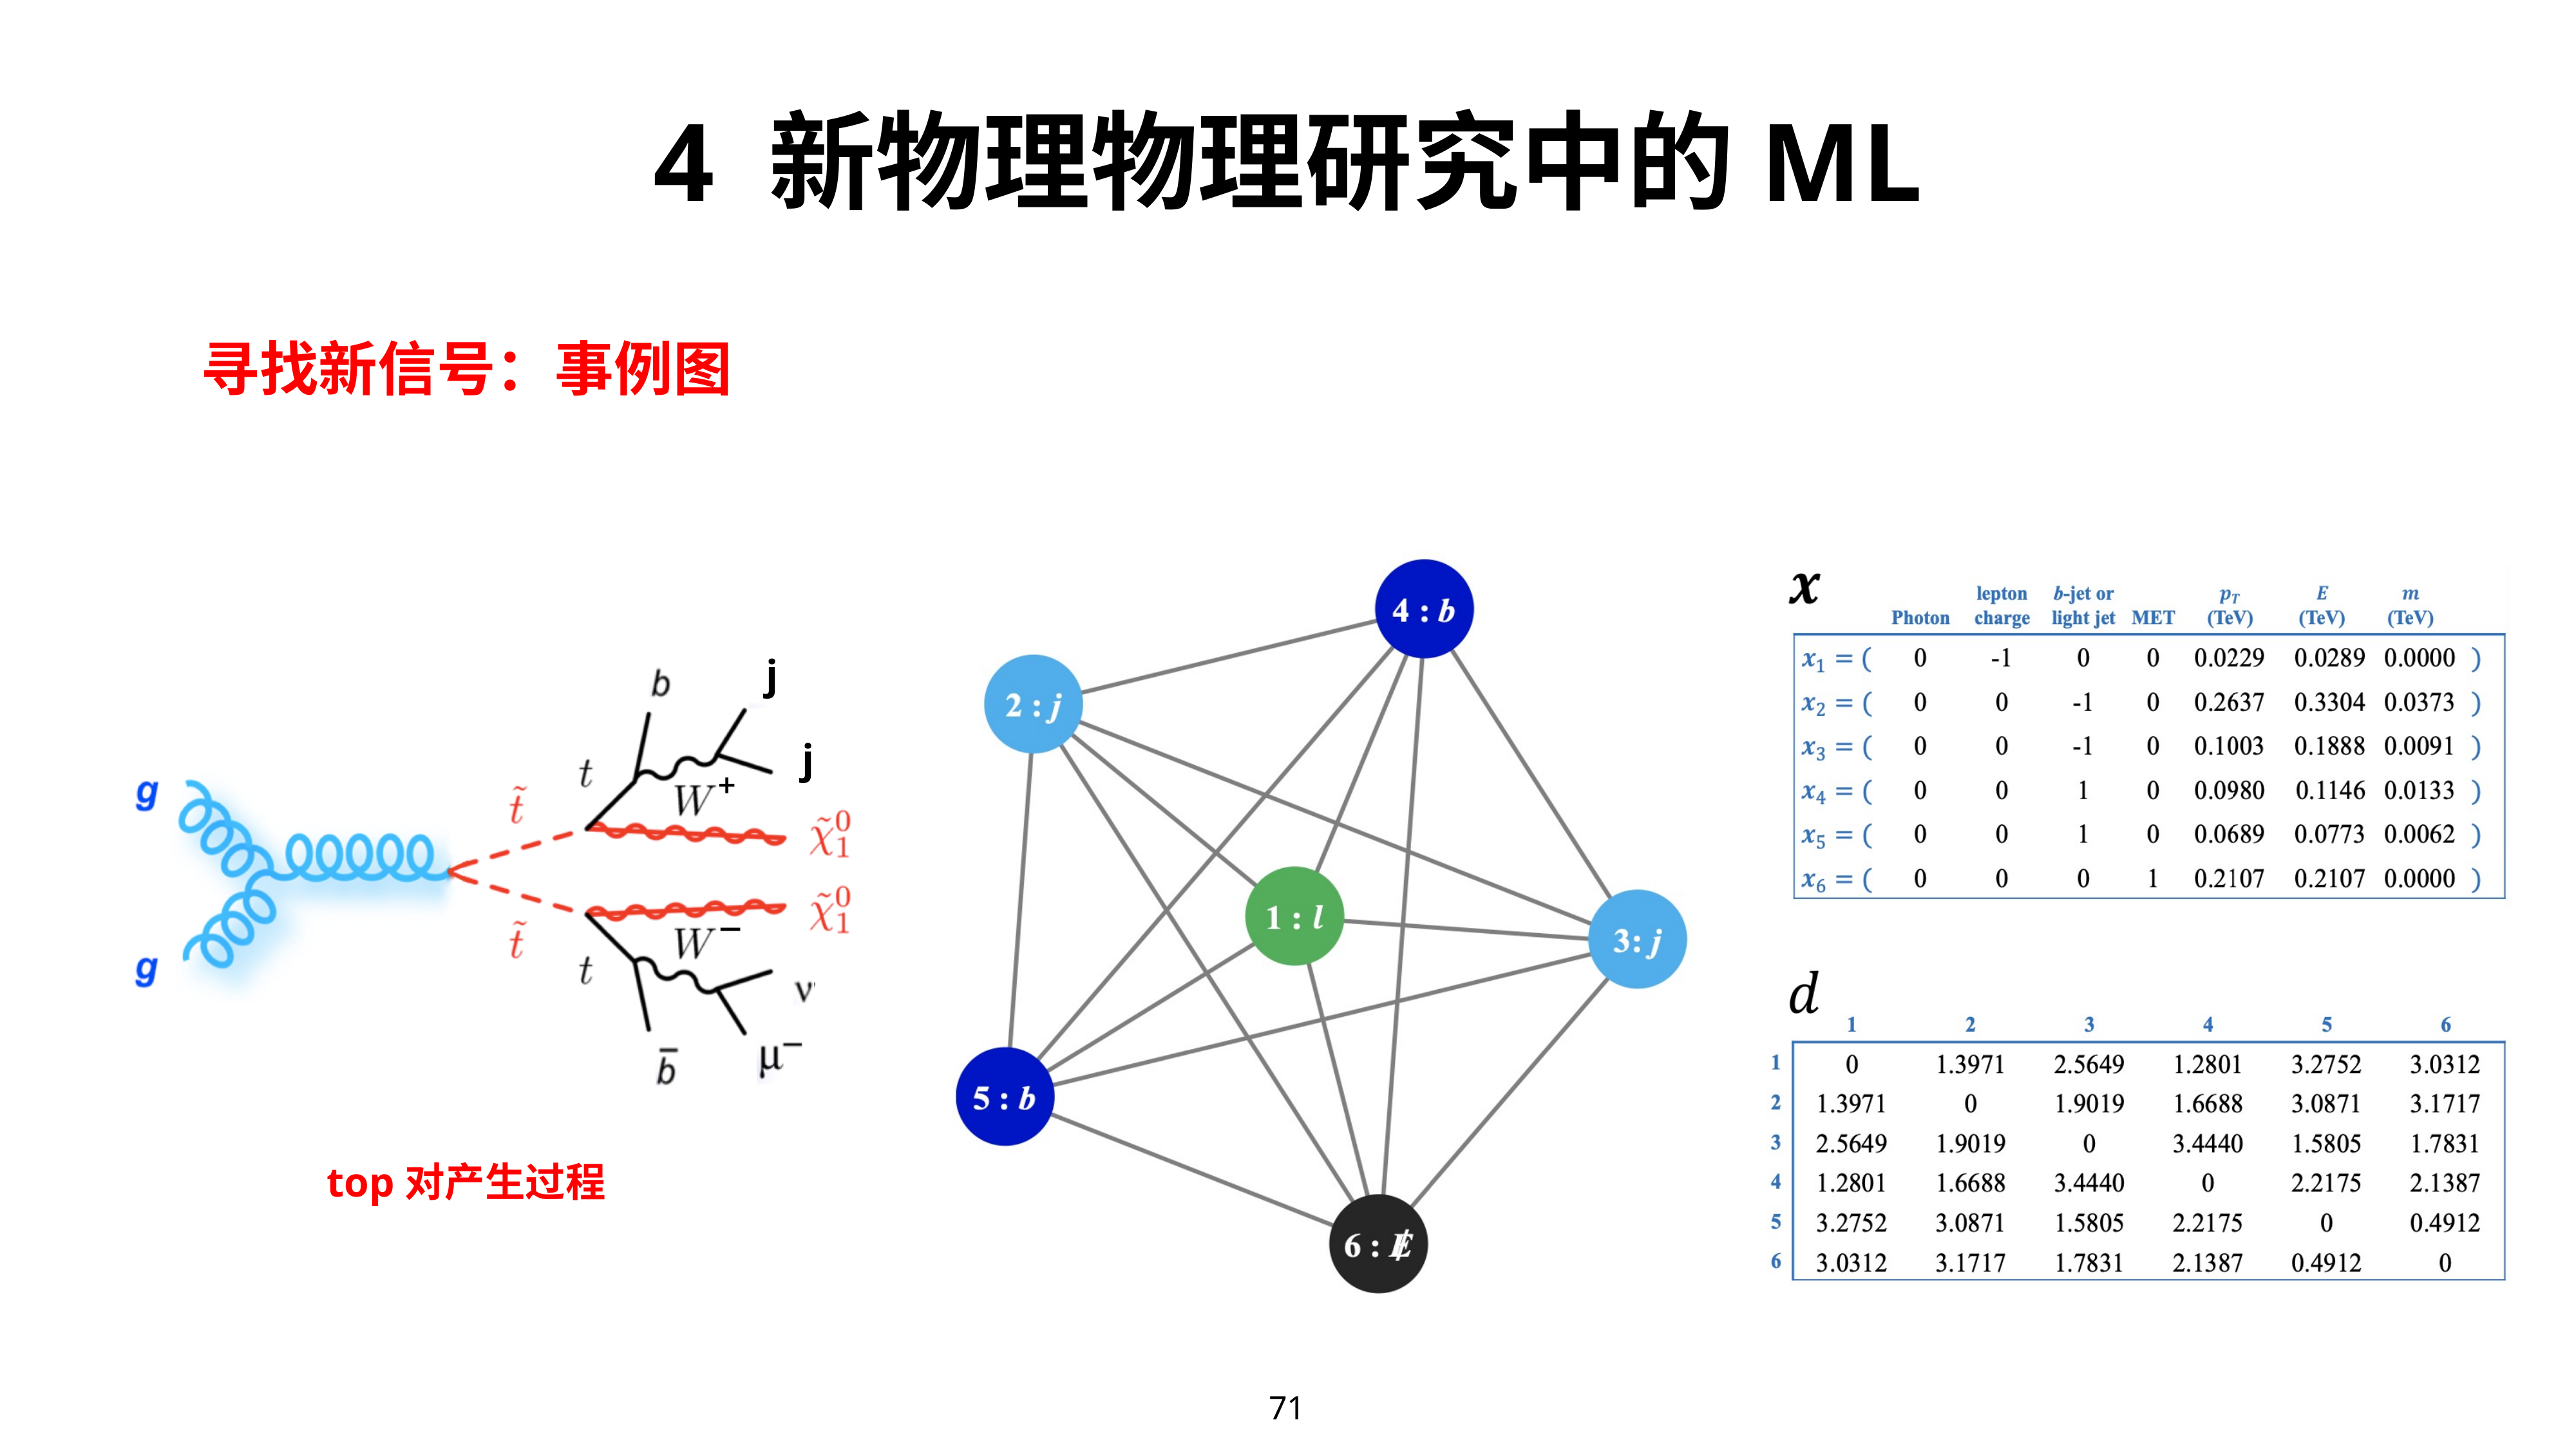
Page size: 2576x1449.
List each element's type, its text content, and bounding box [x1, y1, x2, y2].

picture [1766, 563, 2511, 1289]
text_box top对产生过程 [317, 1151, 616, 1210]
picture [951, 549, 1696, 1303]
text_box 寻找新信号：事例图 [195, 326, 738, 408]
slide_number 71 [1263, 1381, 1312, 1431]
title 4 新物理物理研究中的ML [178, 37, 2398, 279]
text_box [99, 638, 881, 1118]
